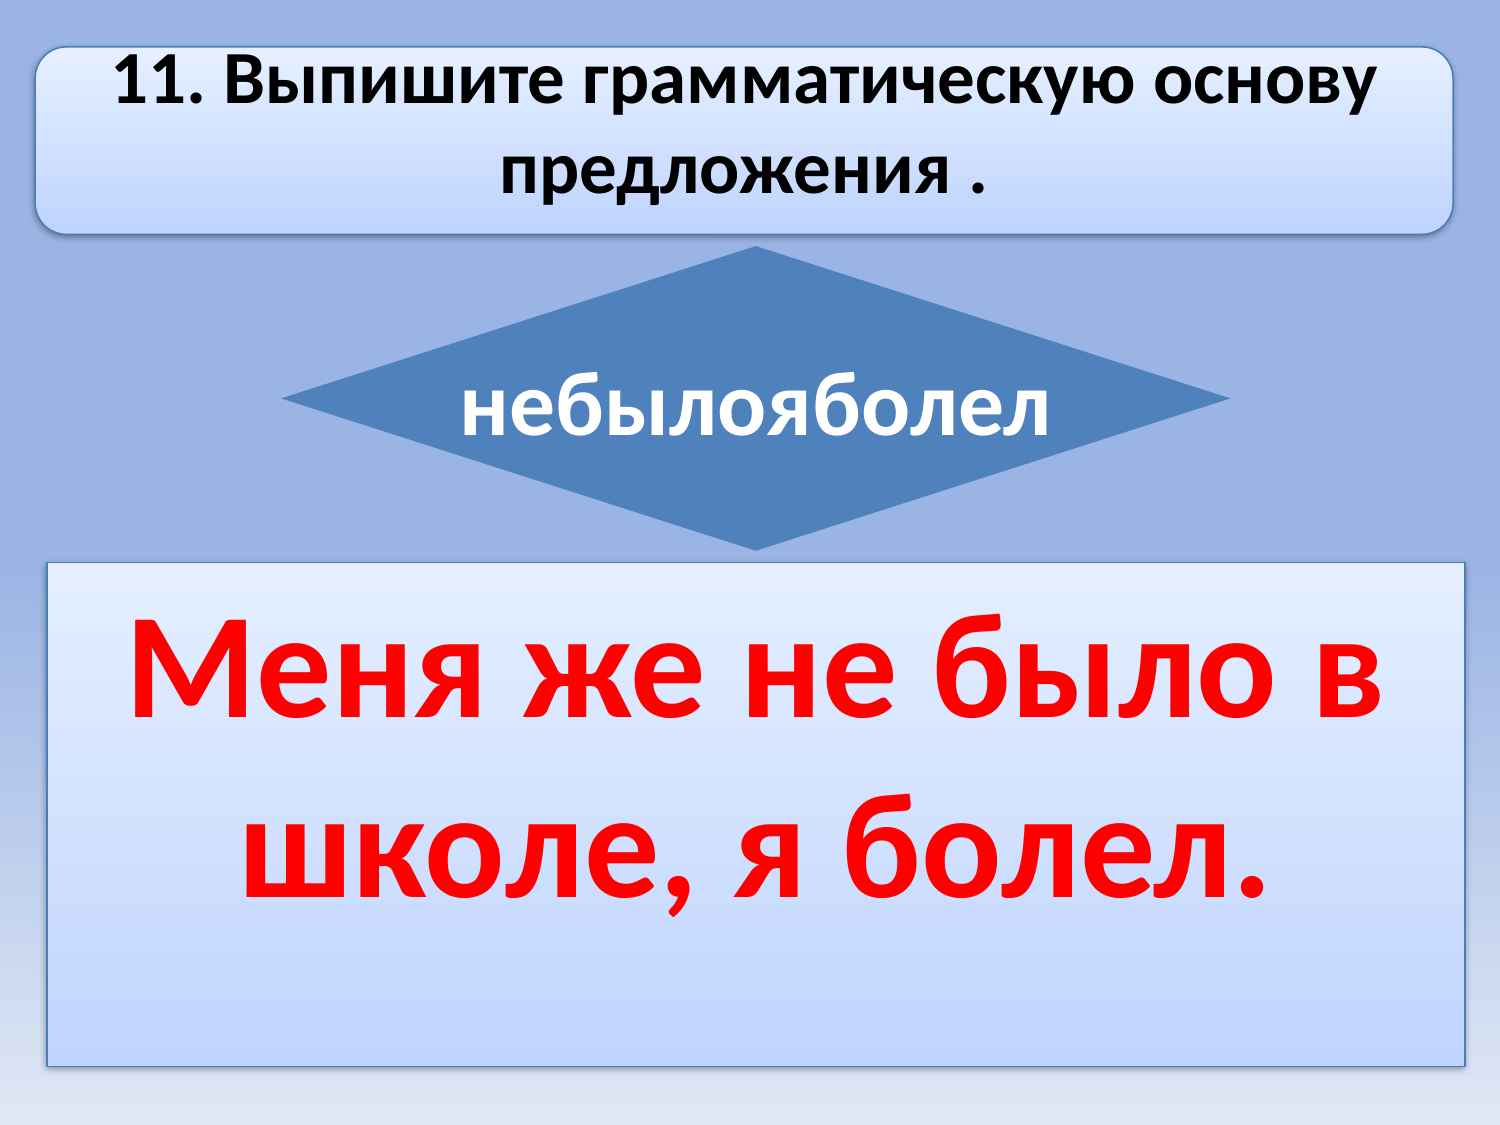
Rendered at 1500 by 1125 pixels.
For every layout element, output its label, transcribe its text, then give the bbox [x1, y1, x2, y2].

text_box Меня же не было в школе, я болел. [46, 562, 1466, 1067]
text_box 11. Выпишите грамматическую основу предложения . [34, 46, 1454, 236]
text_box небылояболел [279, 244, 1233, 553]
